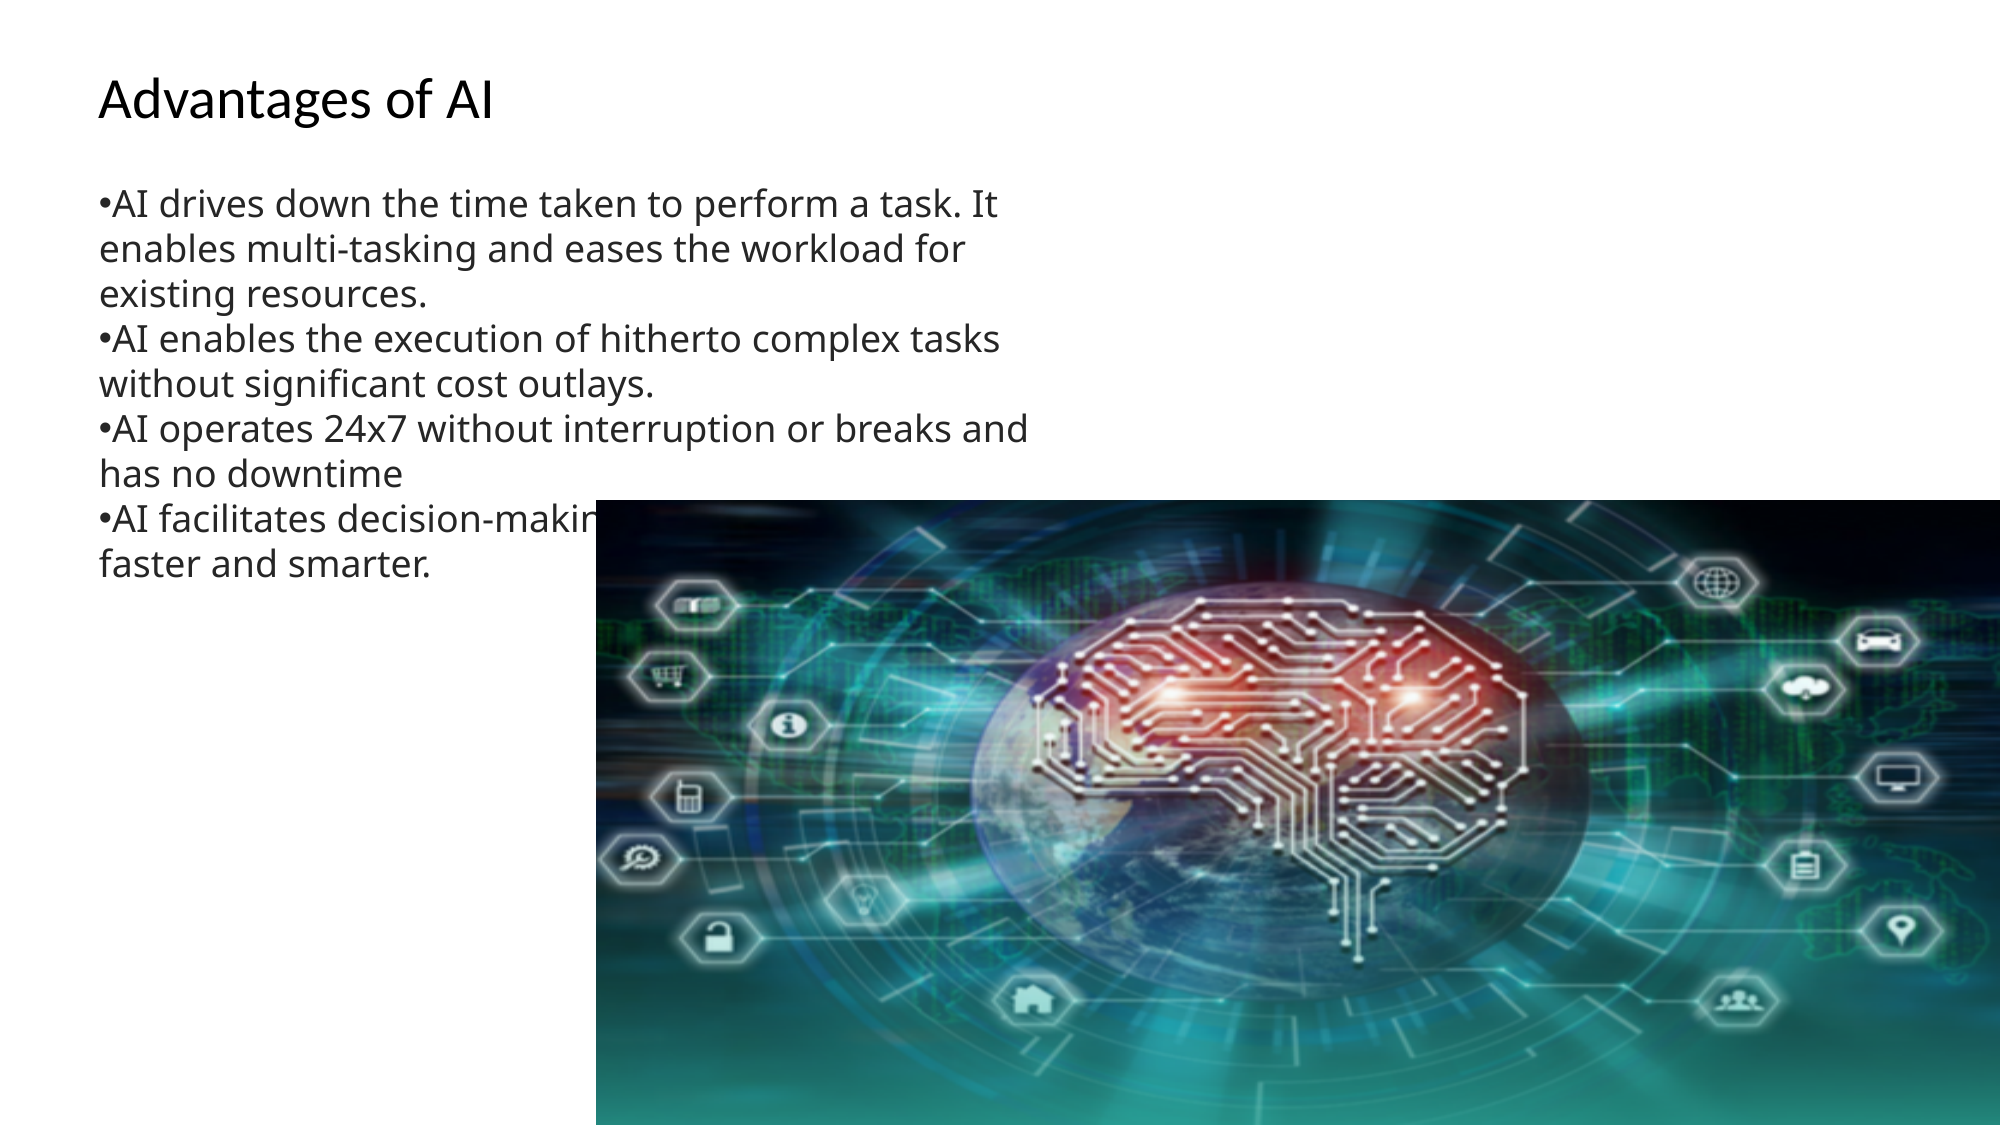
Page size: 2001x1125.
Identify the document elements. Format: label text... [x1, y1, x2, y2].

text_box Advantages of AI [84, 53, 864, 138]
text_box AI drives down the time taken to perform a task. It enables multi-tasking and eases the workload for existing resources. AI enables the execution of hitherto complex tasks without significant cost outlays. AI operates 24x7 without interruption or breaks and has no downtime AI facilitates decision-making by making the process faster and smarter. [84, 172, 1085, 683]
picture [596, 500, 2000, 1125]
